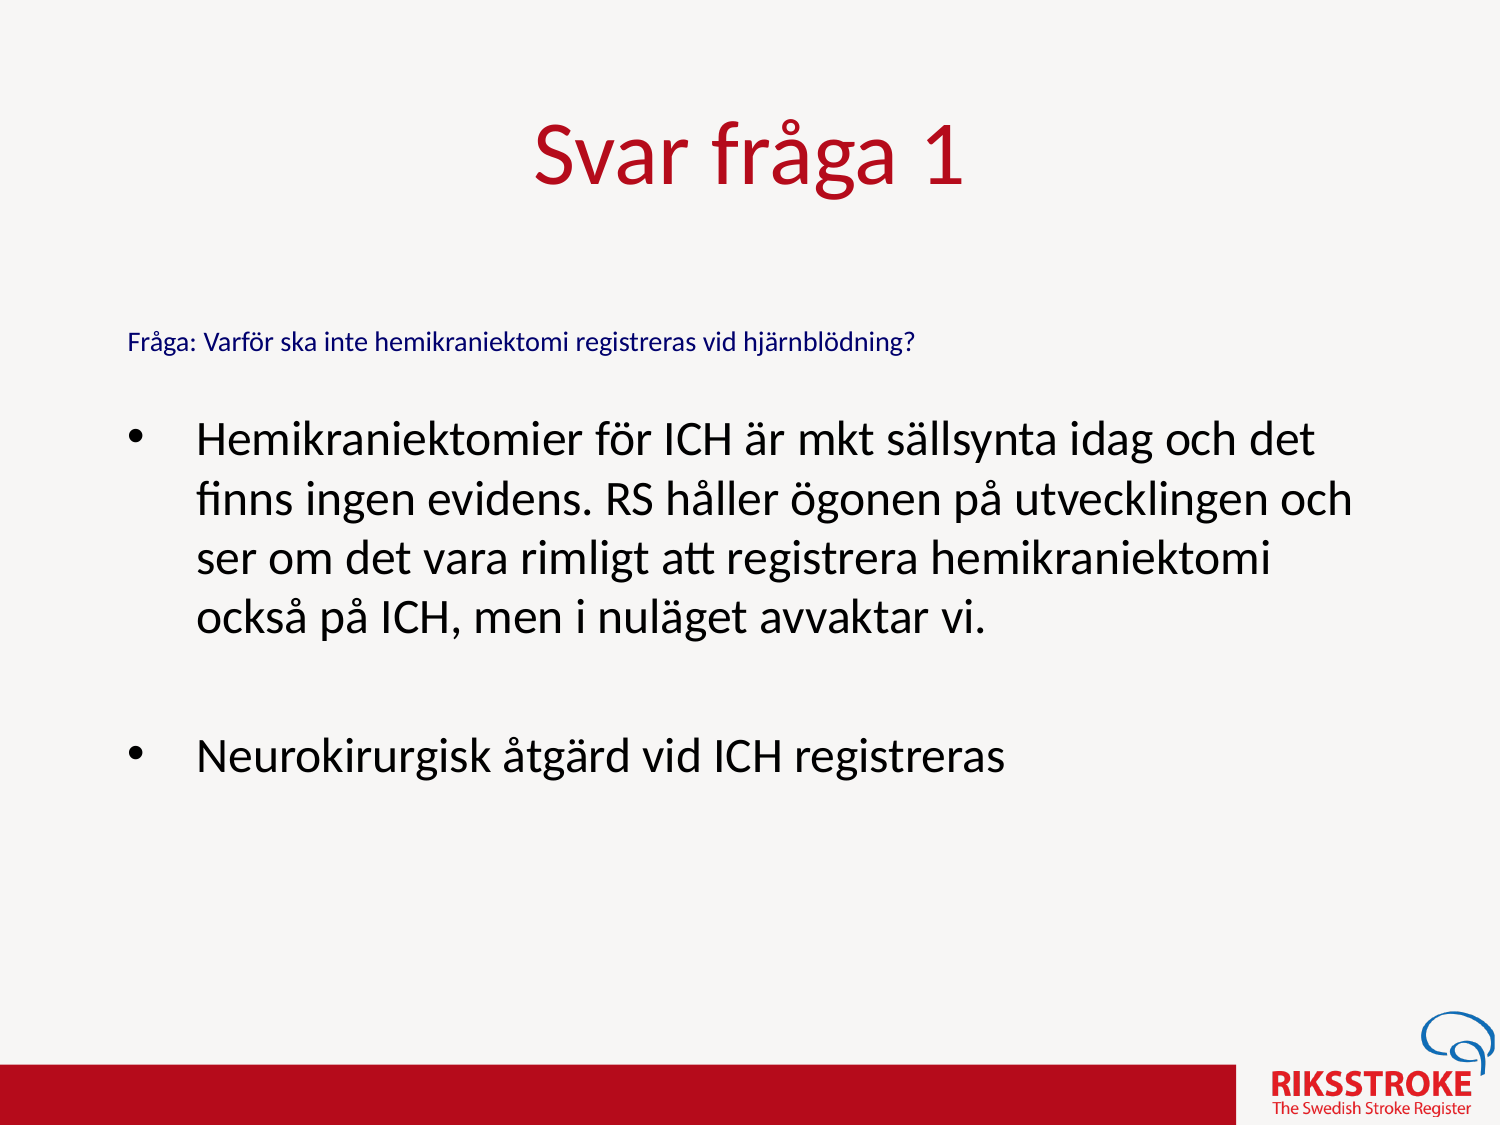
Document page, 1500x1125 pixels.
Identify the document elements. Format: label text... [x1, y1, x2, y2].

subtitle Fråga: Varför ska inte hemikraniektomi registreras vid hjärnblödning? Hemikraniektomier för ICH är mkt sällsynta idag och det finns ingen evidens. RS håller ögonen på utvecklingen och ser om det vara rimligt att registrera hemikraniektomi också på ICH, men i nuläget avvaktar vi. Neurokirurgisk åtgärd vid ICH registreras [112, 315, 1388, 829]
title Svar fråga 1 [112, 27, 1388, 269]
